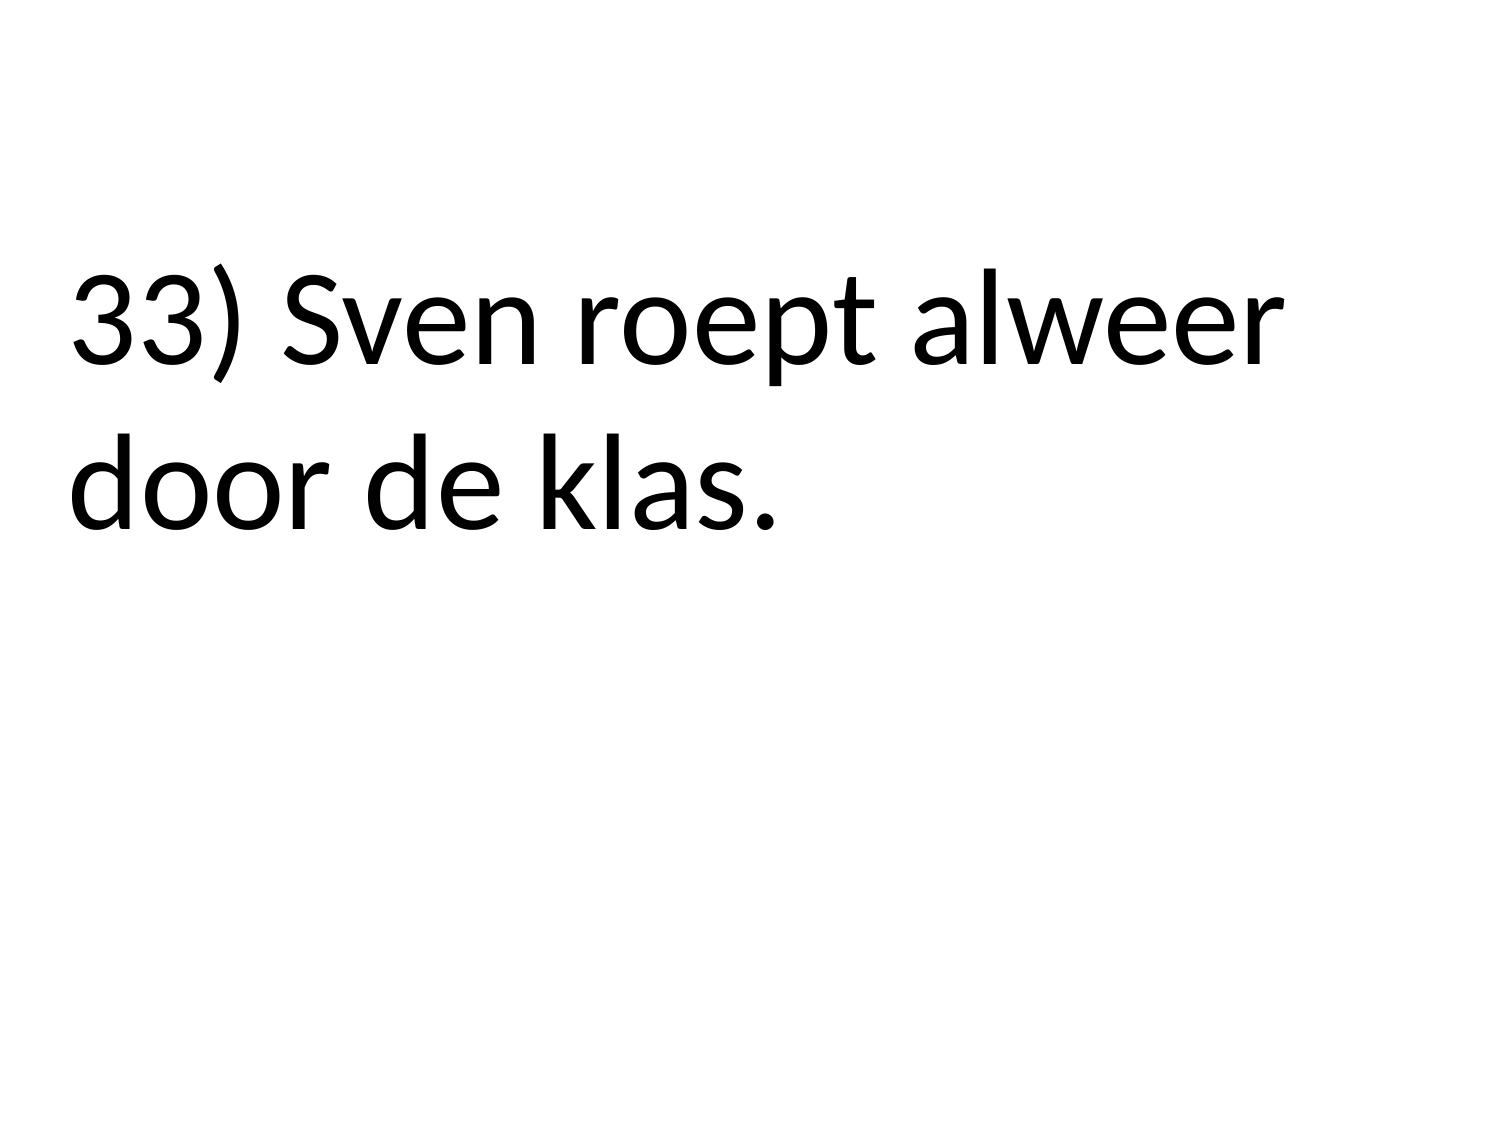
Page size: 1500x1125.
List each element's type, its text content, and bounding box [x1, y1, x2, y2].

text_box 33) Sven roept alweer door de klas. [53, 219, 1483, 565]
